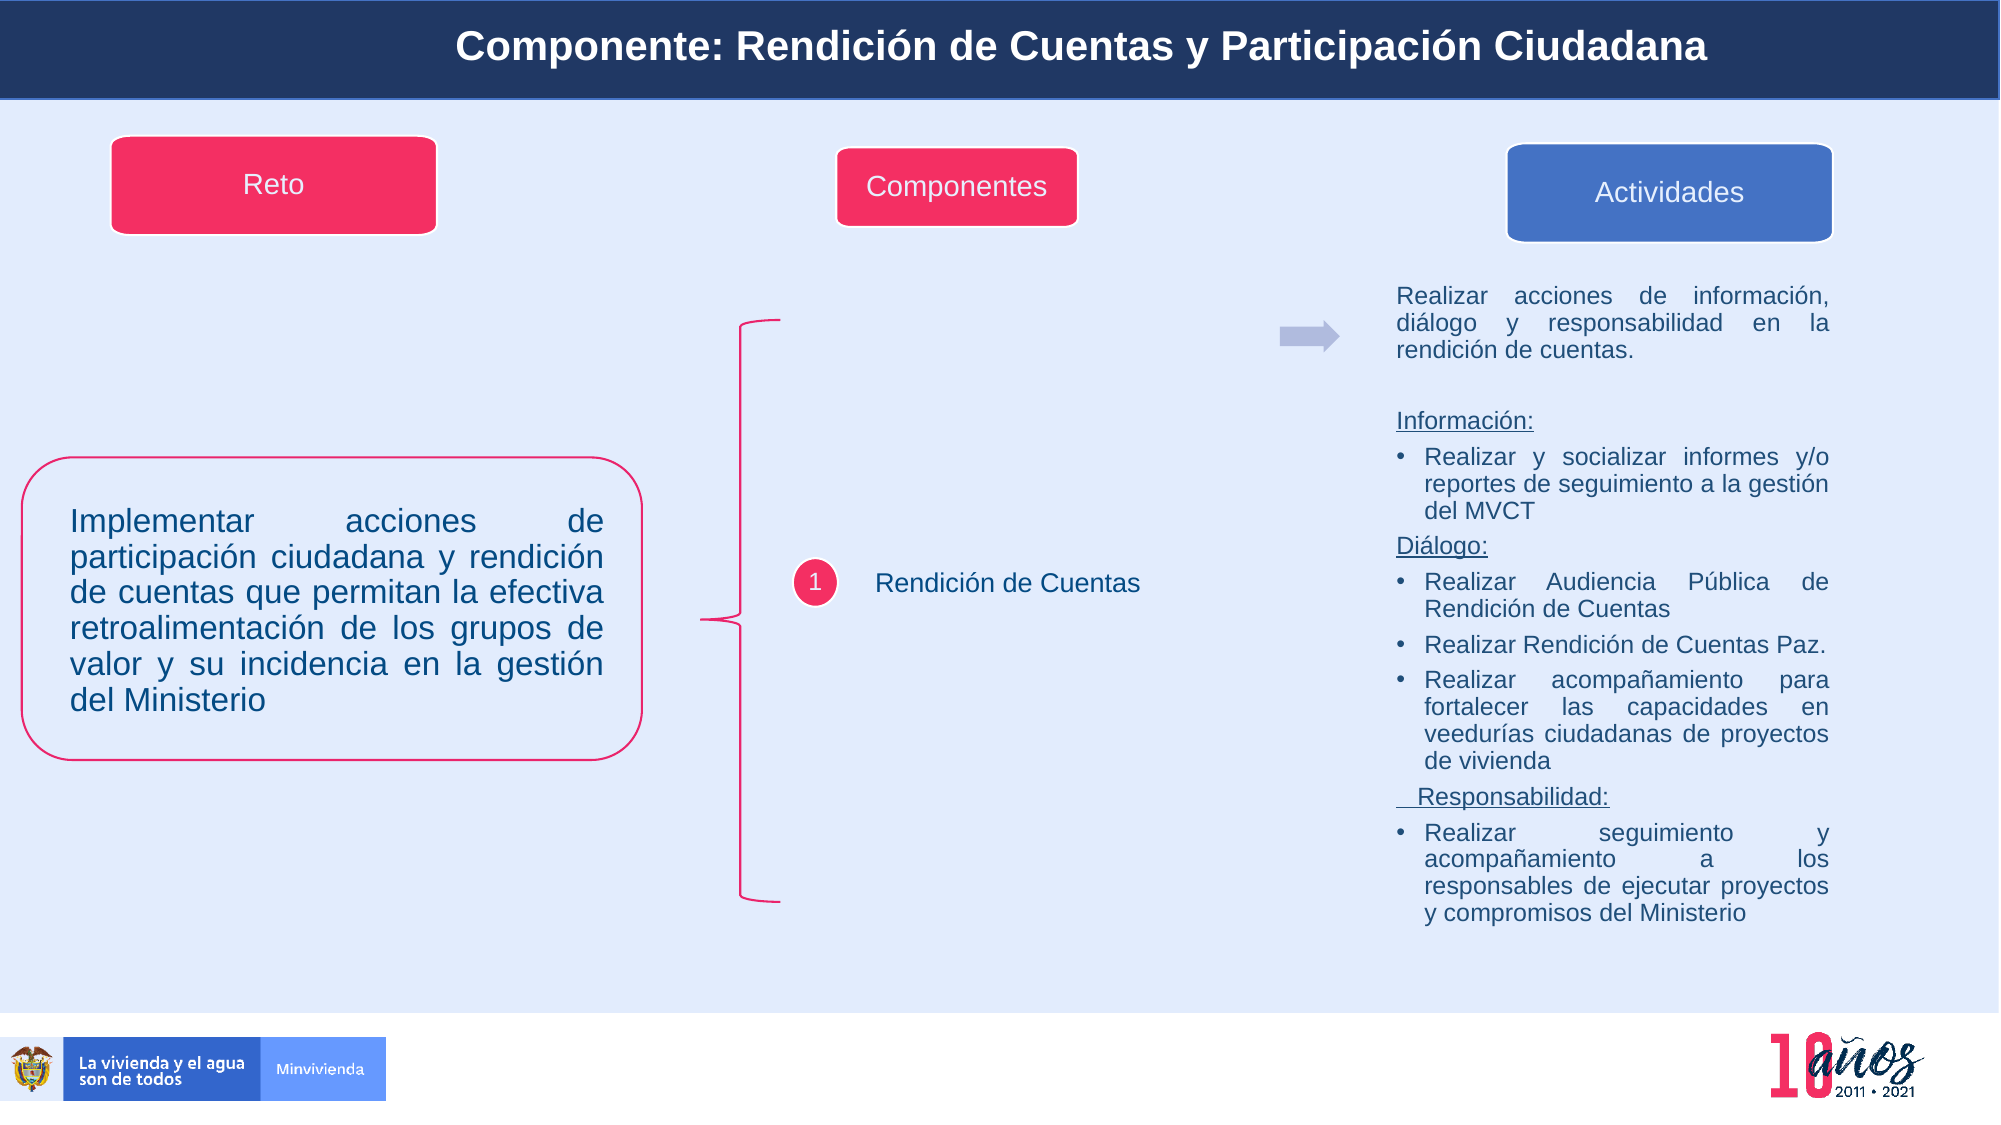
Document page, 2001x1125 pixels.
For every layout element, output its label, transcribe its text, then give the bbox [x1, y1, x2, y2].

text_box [792, 539, 1165, 629]
text_box Componente: Rendición de Cuentas y Participación Ciudadana [437, 19, 1727, 74]
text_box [21, 381, 642, 761]
text_box Componentes [835, 146, 1079, 228]
text_box Actividades [1505, 142, 1834, 244]
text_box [1279, 319, 1834, 673]
picture [0, 1037, 386, 1101]
picture [1771, 1032, 1925, 1098]
text_box [0, 0, 2000, 100]
text_box [700, 318, 781, 903]
text_box Reto [109, 134, 439, 237]
